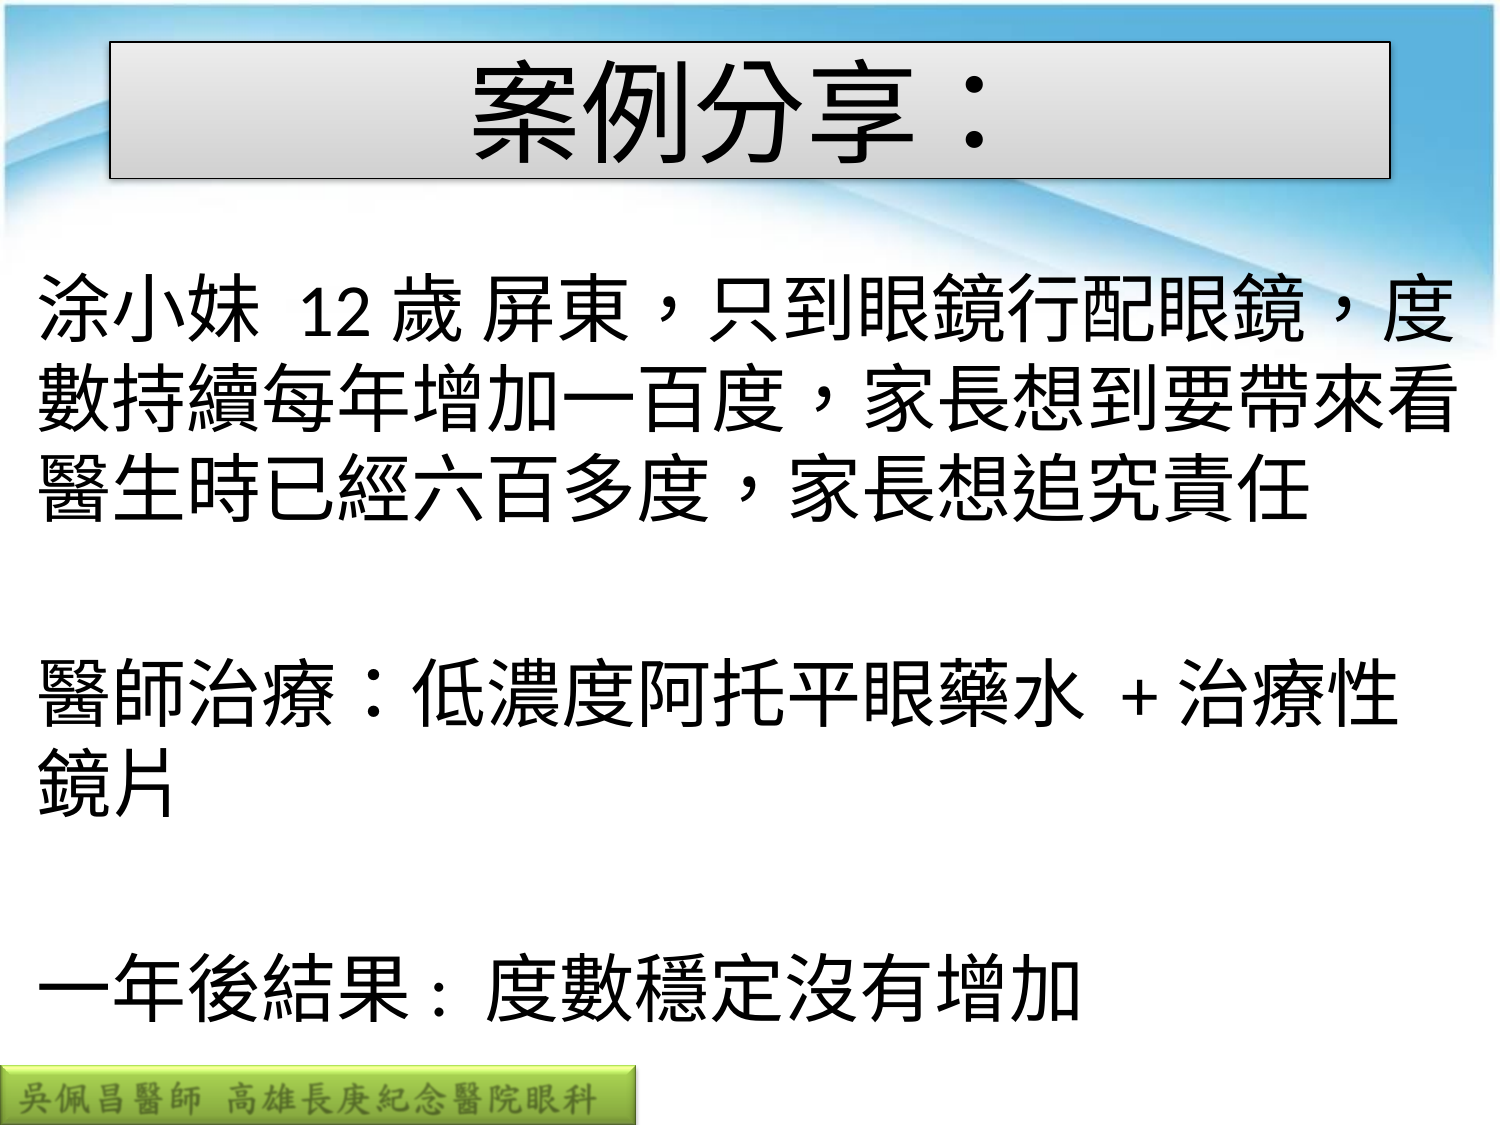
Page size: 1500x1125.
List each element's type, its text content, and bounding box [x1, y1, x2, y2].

title 案例分享： [109, 41, 1391, 179]
picture [0, 0, 1500, 375]
picture [0, 1059, 641, 1125]
text_box 涂小妹 12歲 屏東，只到眼鏡行配眼鏡，度數持續每年增加一百度，家長想到要帶來看醫生時已經六百多度，家長想追究責任 醫師治療：低濃度阿托平眼藥水 +治療性鏡片 一年後結果: 度數穩定沒有增加 [36, 261, 1475, 1083]
